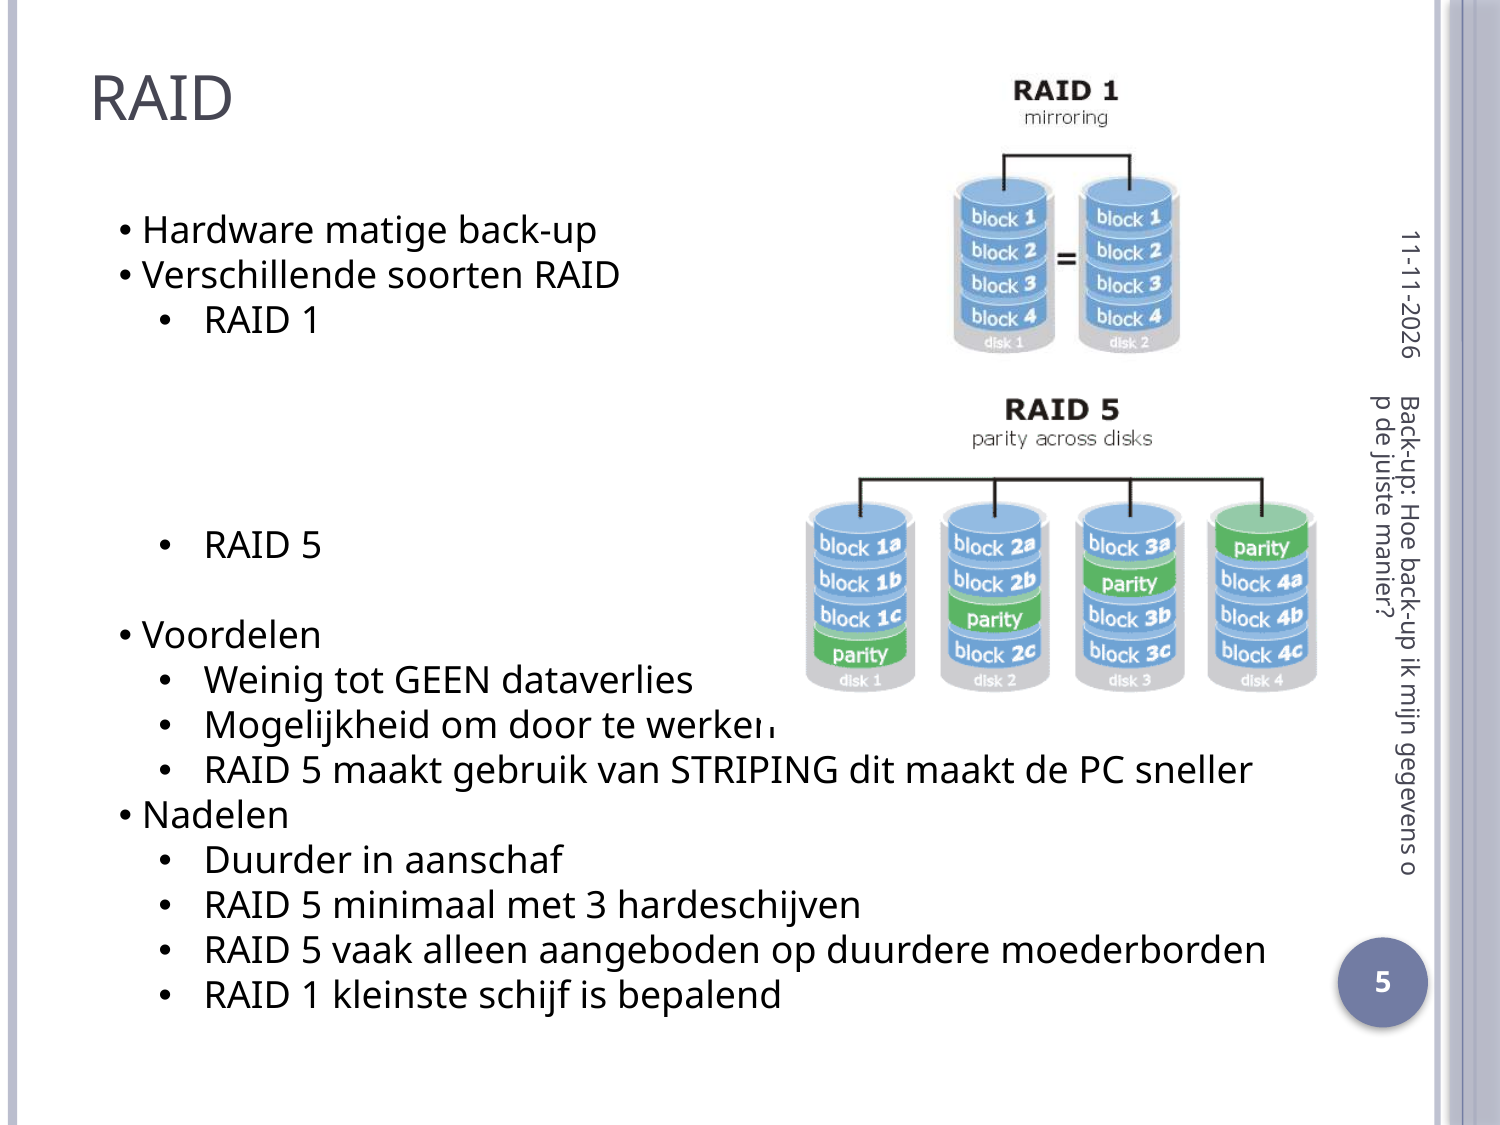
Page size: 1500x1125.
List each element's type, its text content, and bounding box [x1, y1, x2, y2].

title Raid [75, 45, 782, 141]
picture [761, 46, 1356, 728]
footer Back-up: Hoe back-up ik mijn gegevens op de juiste manier? [1379, 380, 1440, 906]
text_box Hardware matige back-up Verschillende soorten RAID RAID 1 RAID 5 Voordelen Weinig tot GEEN dataverlies Mogelijkheid om door te werken RAID 5 maakt gebruik van STRIPING dit maakt de PC sneller Nadelen Duurder in aanschaf RAID 5 minimaal met 3 hardeschijven RAID 5 vaak alleen aangeboden op duurdere moederborden RAID 1 kleinste schijf is bepalend [104, 199, 1283, 1069]
slide_number 5 [1333, 940, 1434, 1027]
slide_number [1378, 43, 1442, 374]
